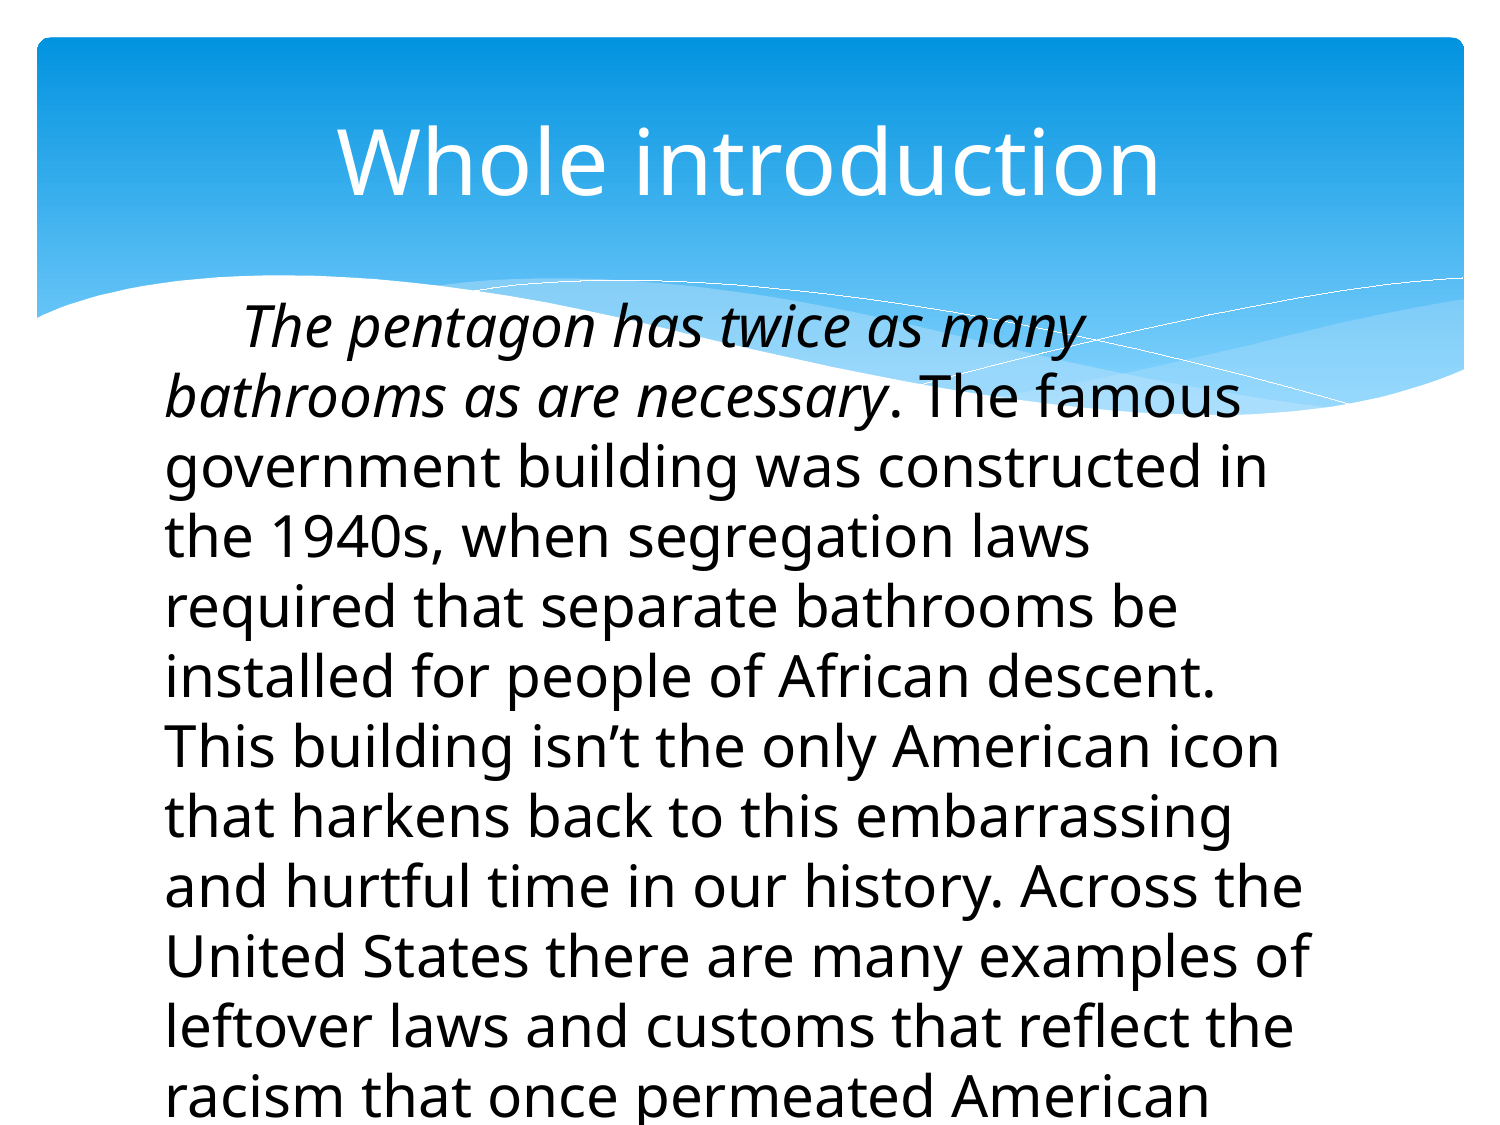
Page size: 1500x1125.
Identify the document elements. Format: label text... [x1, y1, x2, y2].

title Whole introduction [75, 55, 1425, 261]
text_box The pentagon has twice as many bathrooms as are necessary. The famous government building was constructed in the 1940s, when segregation laws required that separate bathrooms be installed for people of African descent. This building isn’t the only American icon that harkens back to this embarrassing and hurtful time in our history. Across the United States there are many examples of leftover laws and customs that reflect the racism that once permeated American society. [149, 282, 1350, 1125]
